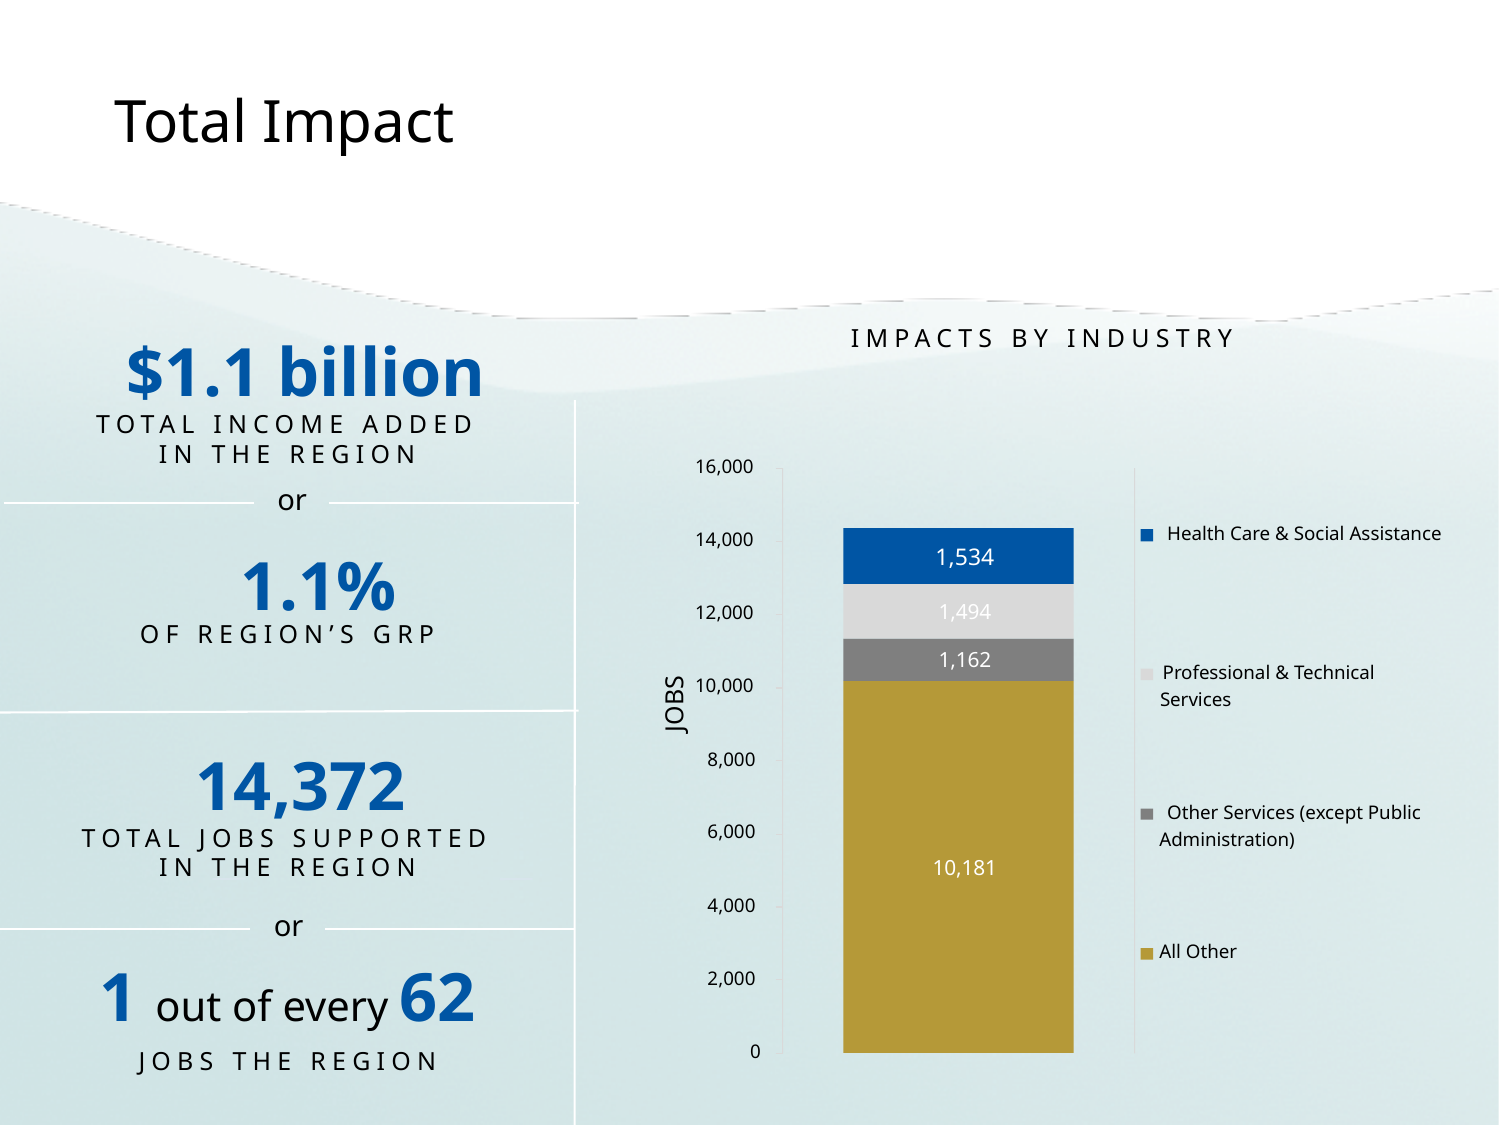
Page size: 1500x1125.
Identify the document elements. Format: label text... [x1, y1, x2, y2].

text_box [5, 536, 470, 639]
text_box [652, 333, 1451, 1063]
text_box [3, 473, 581, 525]
picture [0, 201, 1499, 1125]
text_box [49, 734, 515, 839]
text_box Total Impact [99, 77, 1363, 199]
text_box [0, 899, 578, 951]
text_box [49, 319, 514, 424]
